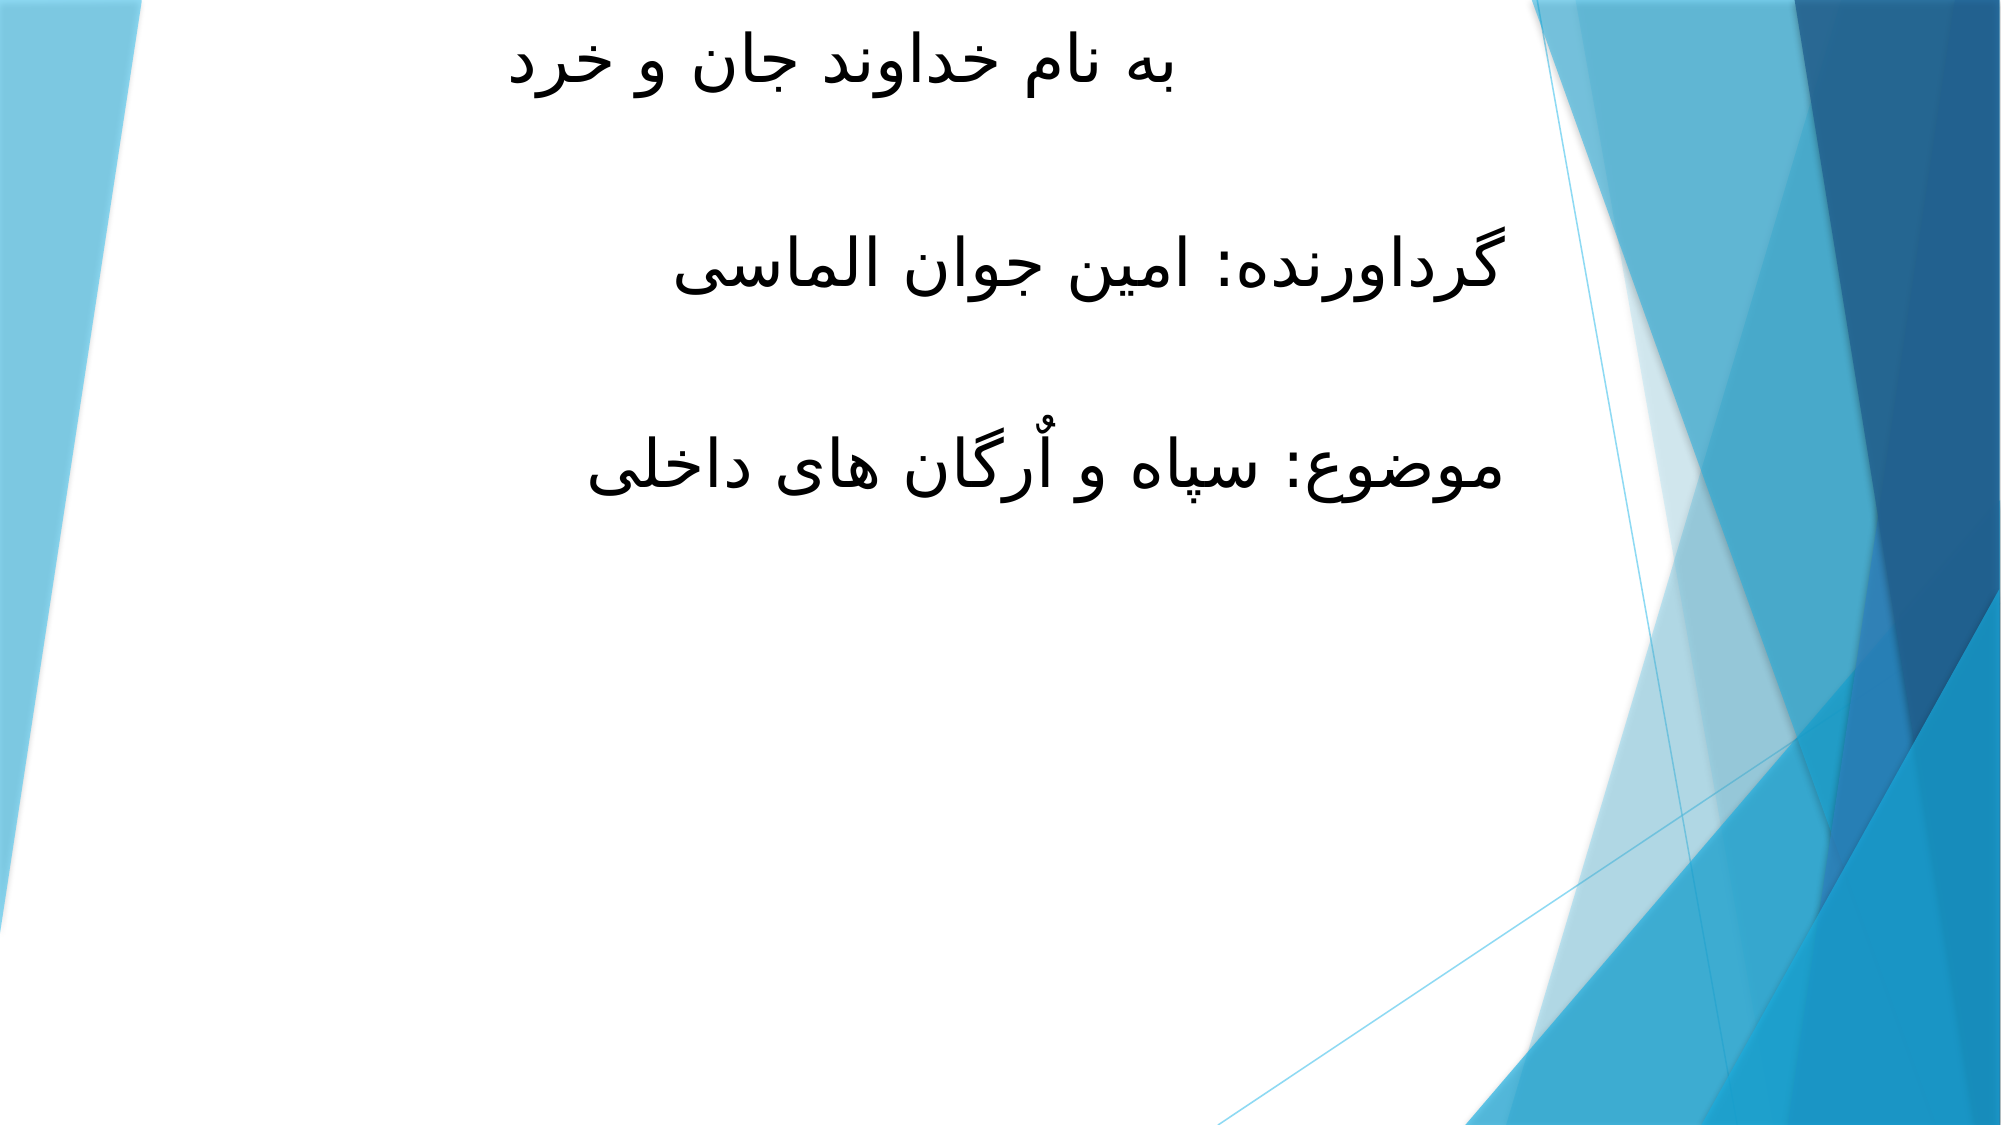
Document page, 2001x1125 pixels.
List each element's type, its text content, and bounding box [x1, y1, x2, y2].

subtitle به نام خداوند جان و خرد گرداورنده: امین جوان الماسی موضوع: سپاه و اٌرگان های داخلی [142, 0, 1522, 1065]
